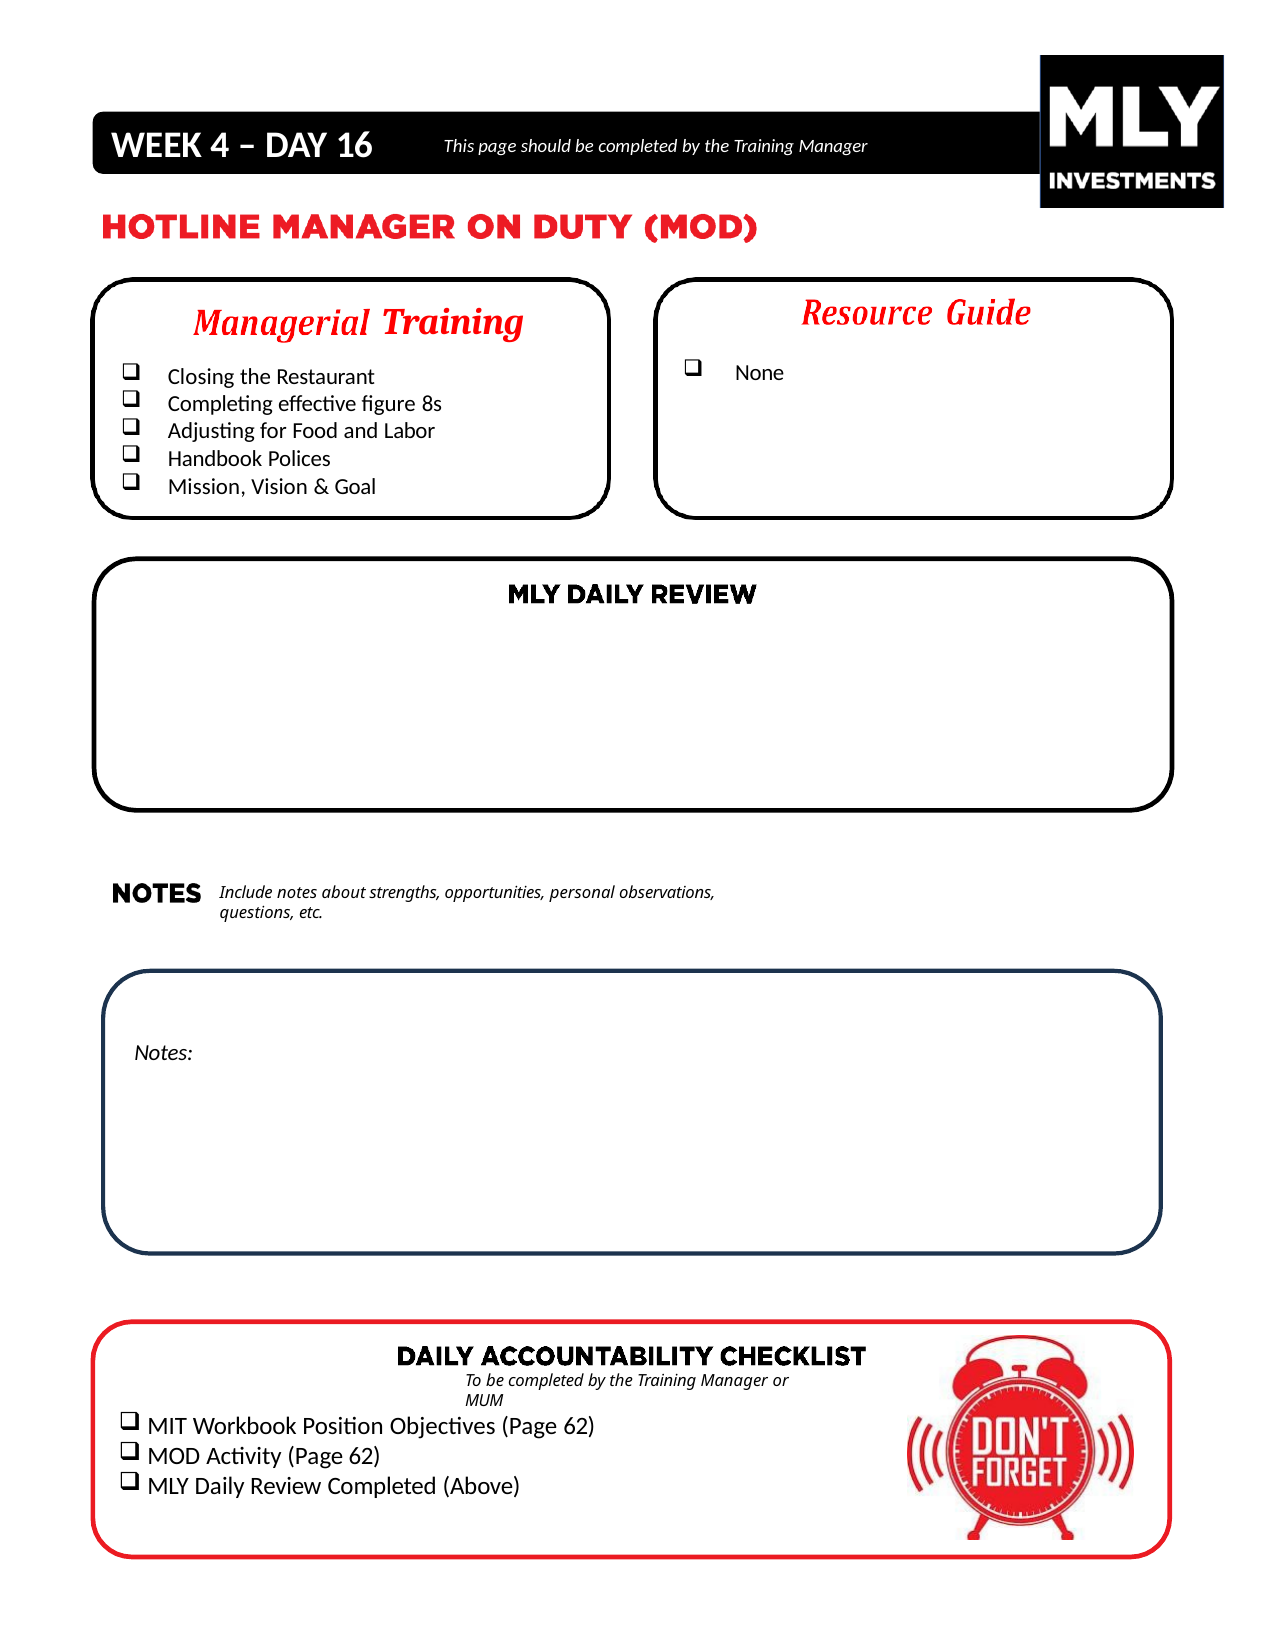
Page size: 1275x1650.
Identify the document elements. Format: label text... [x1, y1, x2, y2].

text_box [90, 1319, 1173, 1560]
picture [101, 213, 757, 244]
text_box Include notes about strengths, opportunities, personal observations, questions, etc. [217, 880, 765, 922]
text_box [103, 970, 1161, 1251]
text_box Notes: [132, 1005, 1131, 1296]
picture [991, 55, 1275, 208]
text_box This page should be completed by the Training Manager [441, 130, 869, 156]
picture [90, 277, 612, 520]
picture [653, 277, 1175, 520]
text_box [91, 556, 1175, 813]
text_box WEEK 4 – DAY 16 [108, 117, 376, 165]
picture [111, 883, 201, 903]
